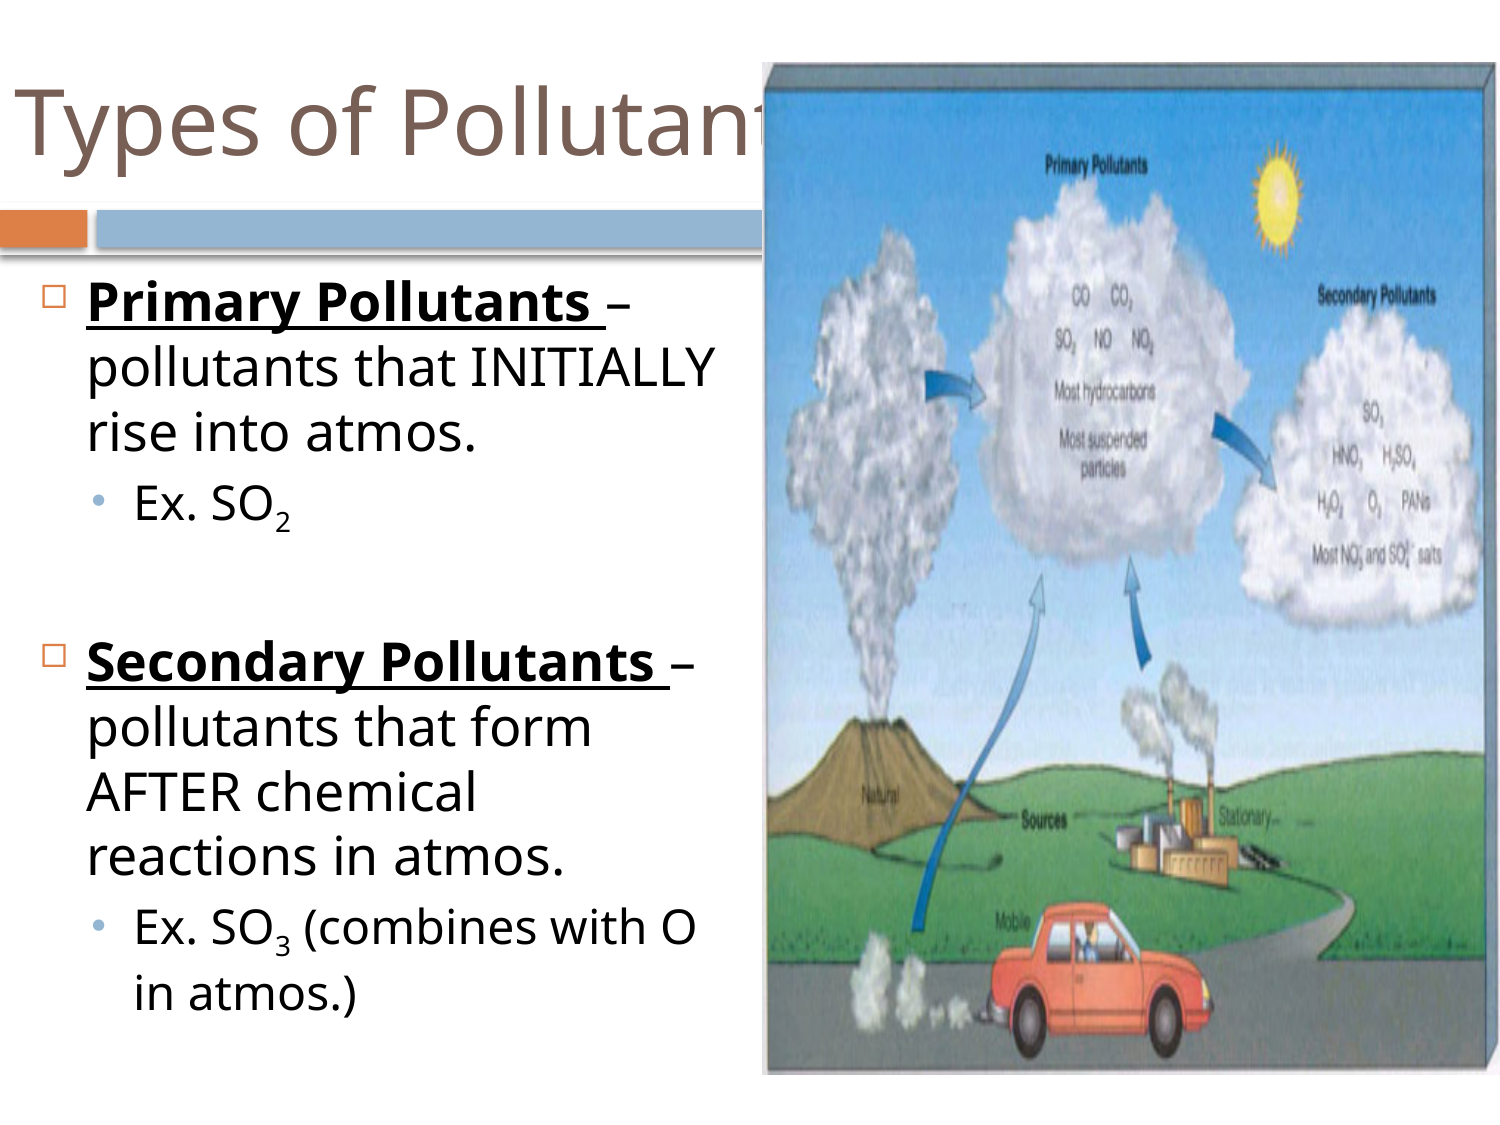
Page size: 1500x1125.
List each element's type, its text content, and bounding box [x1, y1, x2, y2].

list Primary Pollutants – pollutants that INITIALLY rise into atmos. Ex. SO2 Secondary Pollutants – pollutants that form AFTER chemical reactions in atmos. Ex. SO3 (combines with O in atmos.) [24, 260, 738, 1088]
picture [762, 62, 1500, 1076]
title Types of Pollutants [0, 37, 1338, 200]
